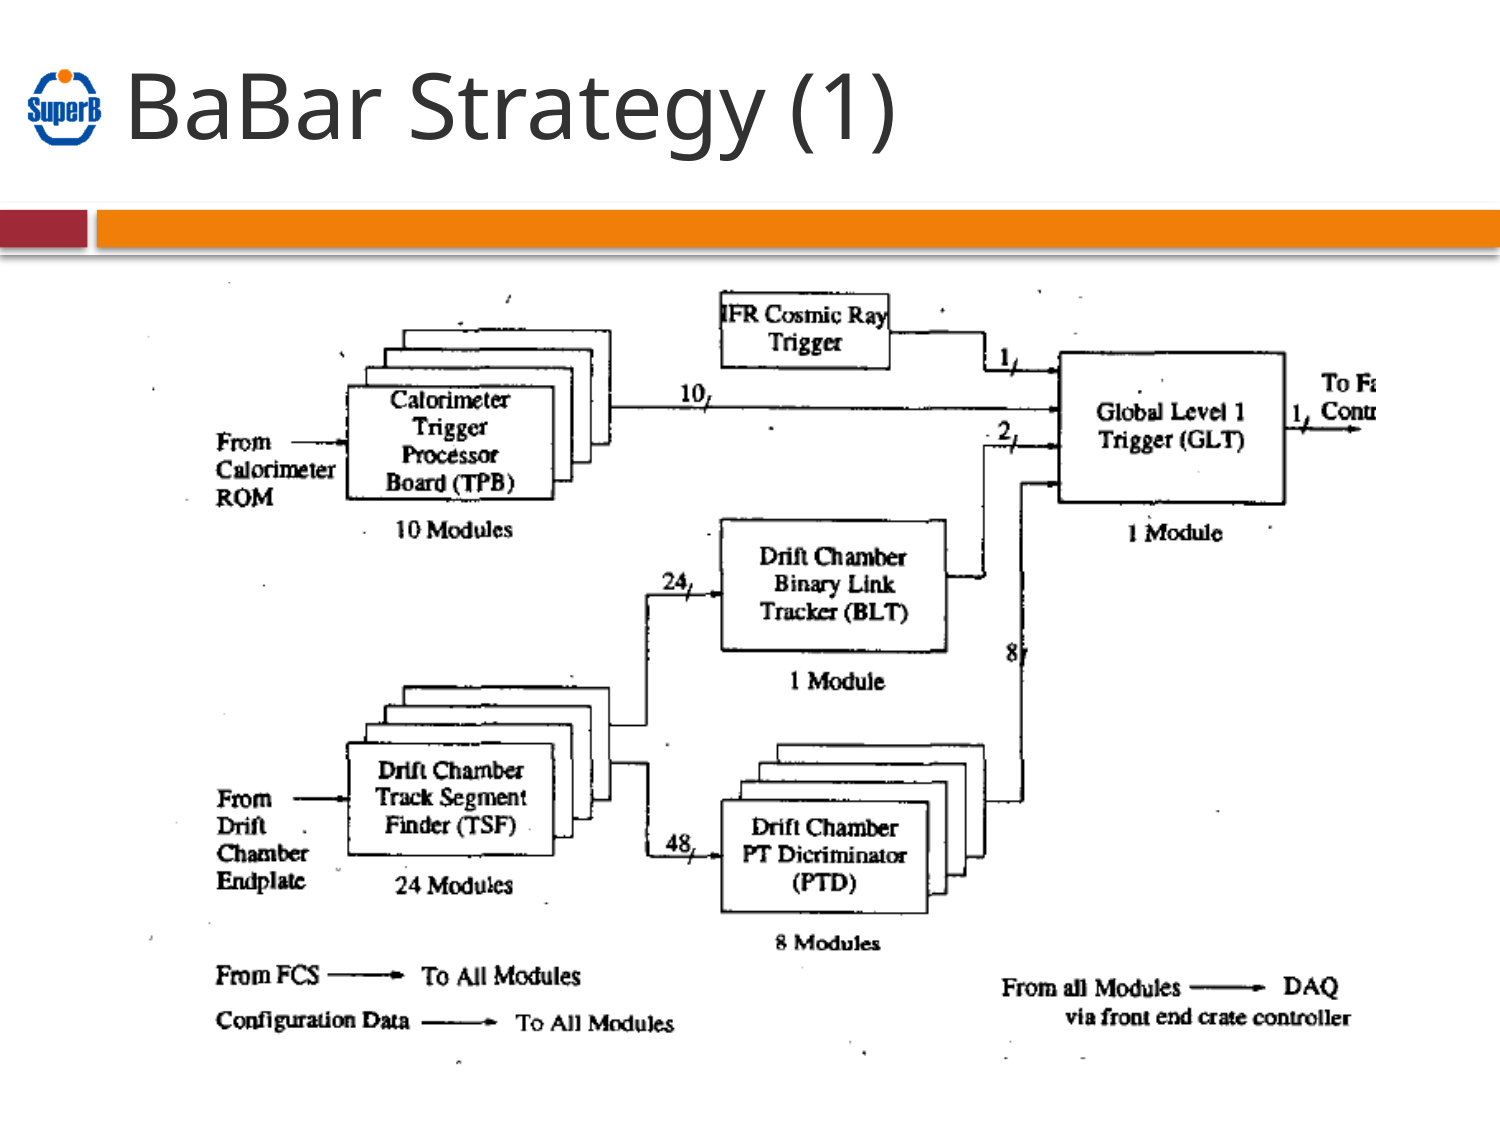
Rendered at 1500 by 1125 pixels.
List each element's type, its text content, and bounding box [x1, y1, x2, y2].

picture [99, 281, 1377, 1083]
picture [0, 54, 108, 169]
title BaBar Strategy (1) [108, 8, 1459, 197]
